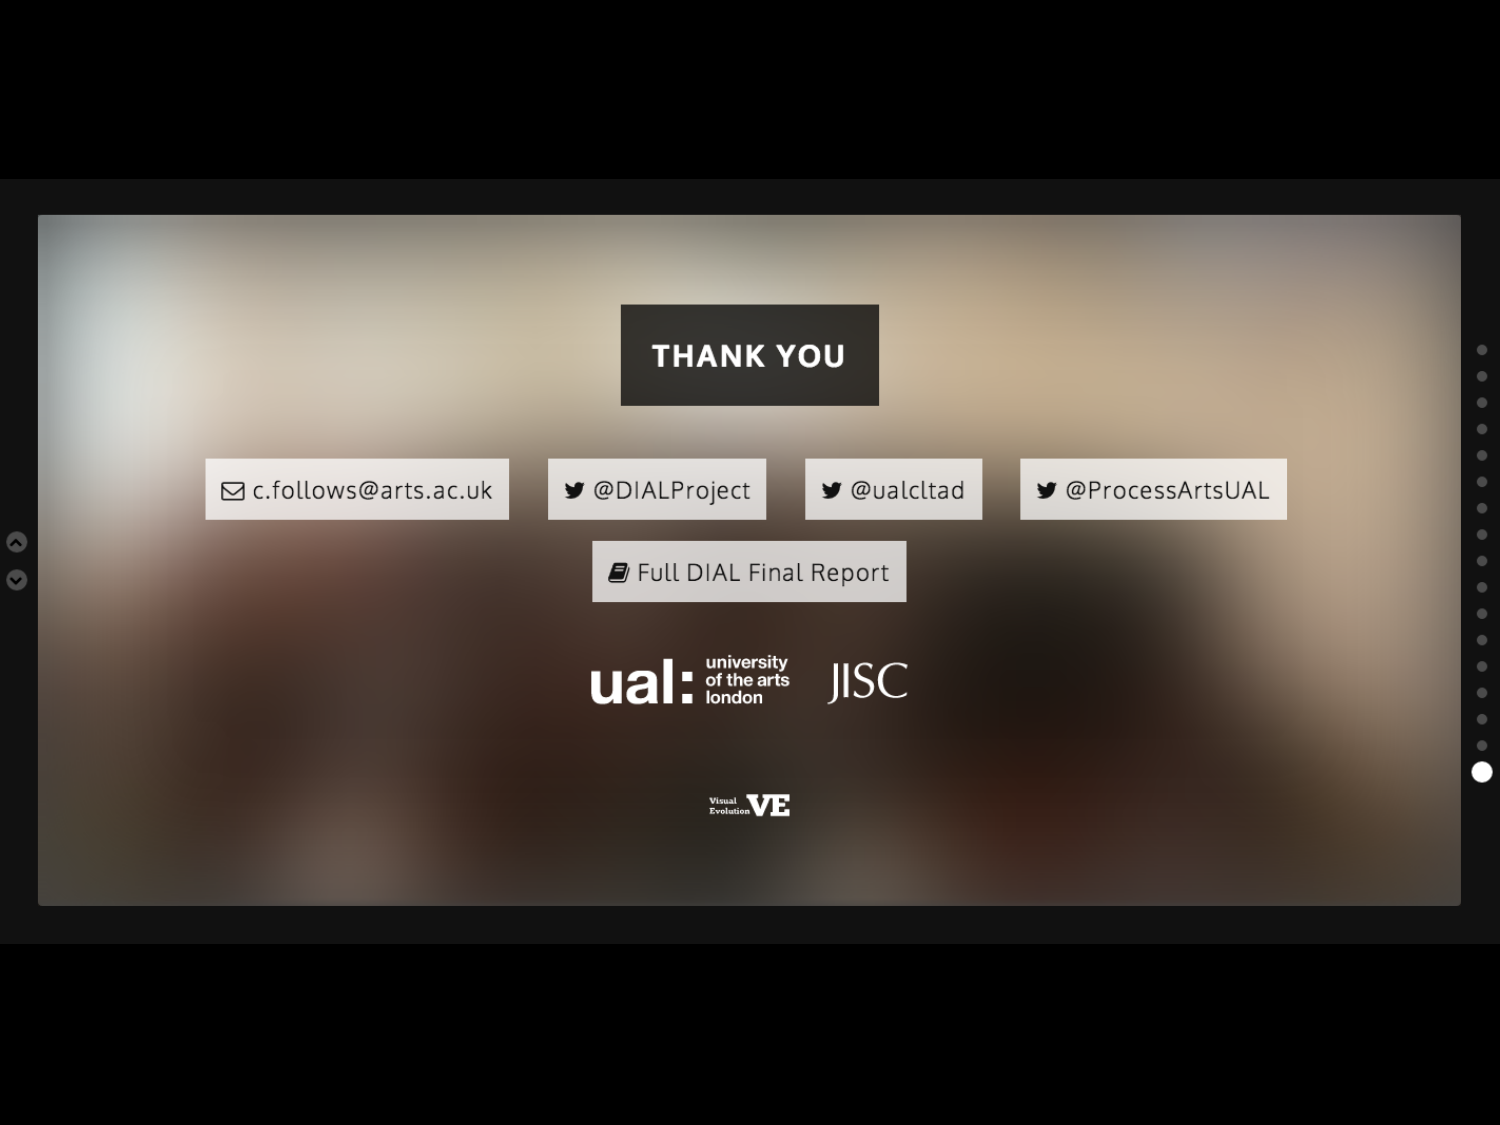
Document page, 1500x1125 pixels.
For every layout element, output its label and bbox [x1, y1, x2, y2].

picture [0, 178, 1500, 944]
